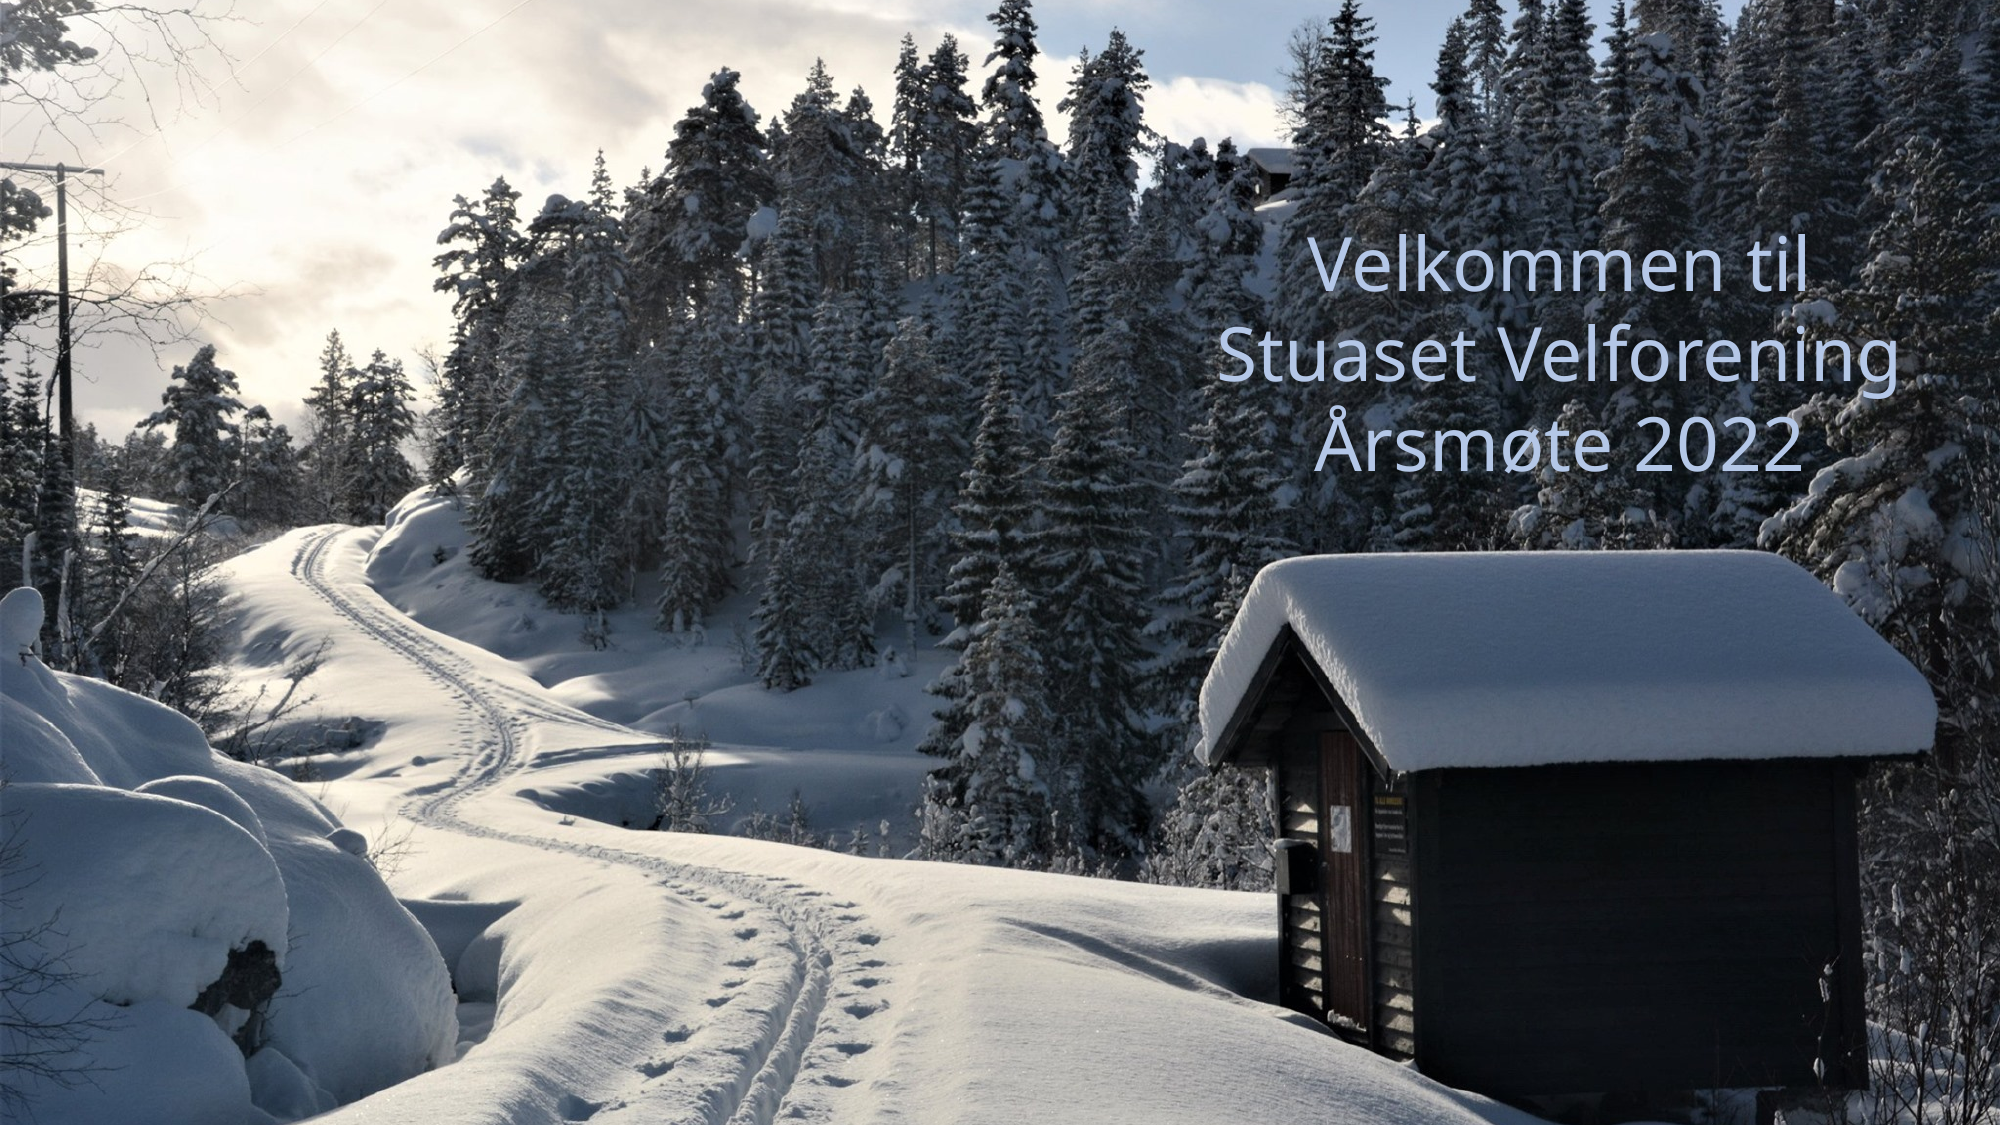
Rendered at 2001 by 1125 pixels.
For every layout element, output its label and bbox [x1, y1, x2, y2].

list [0, 0, 2000, 1125]
